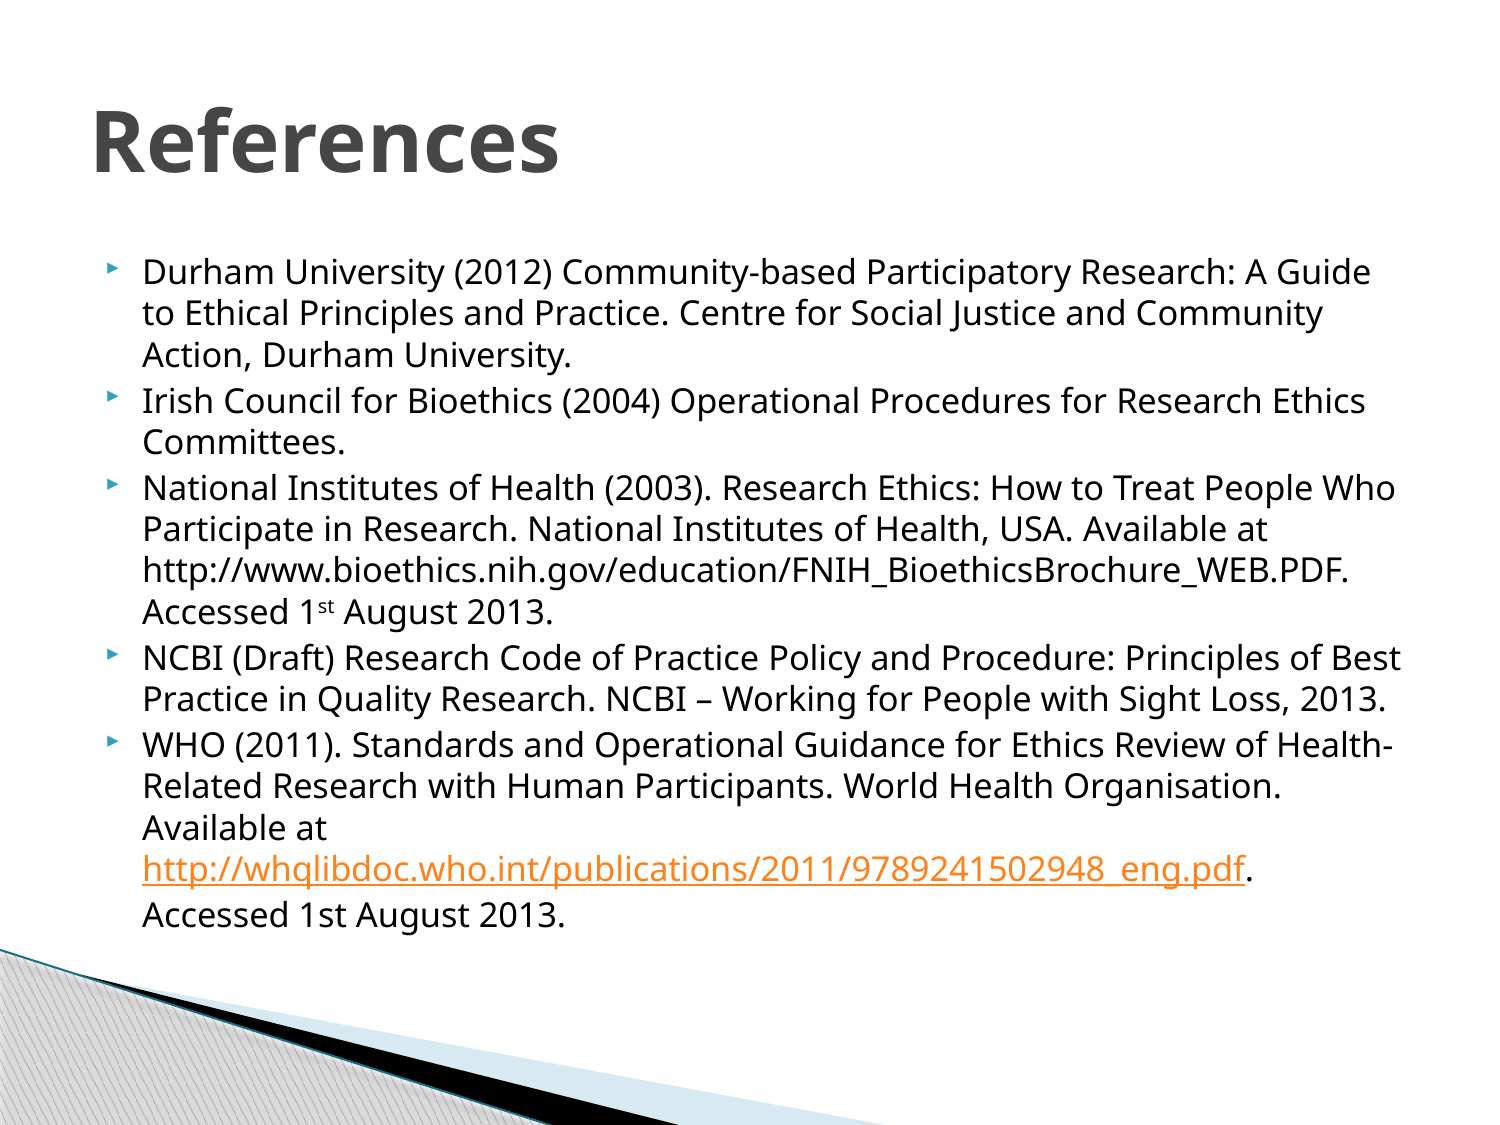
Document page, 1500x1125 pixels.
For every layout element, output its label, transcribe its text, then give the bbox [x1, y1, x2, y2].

list Durham University (2012) Community-based Participatory Research: A Guide to Ethical Principles and Practice. Centre for Social Justice and Community Action, Durham University. Irish Council for Bioethics (2004) Operational Procedures for Research Ethics Committees. National Institutes of Health (2003). Research Ethics: How to Treat People Who Participate in Research. National Institutes of Health, USA. Available at http://www.bioethics.nih.gov/education/FNIH_BioethicsBrochure_WEB.PDF. Accessed 1st August 2013. NCBI (Draft) Research Code of Practice Policy and Procedure: Principles of Best Practice in Quality Research. NCBI – Working for People with Sight Loss, 2013. WHO (2011). Standards and Operational Guidance for Ethics Review of Health-Related Research with Human Participants. World Health Organisation. Available at http://whqlibdoc.who.int/publications/2011/9789241502948_eng.pdf. Accessed 1st August 2013. [75, 243, 1425, 986]
title References [75, 45, 1425, 233]
